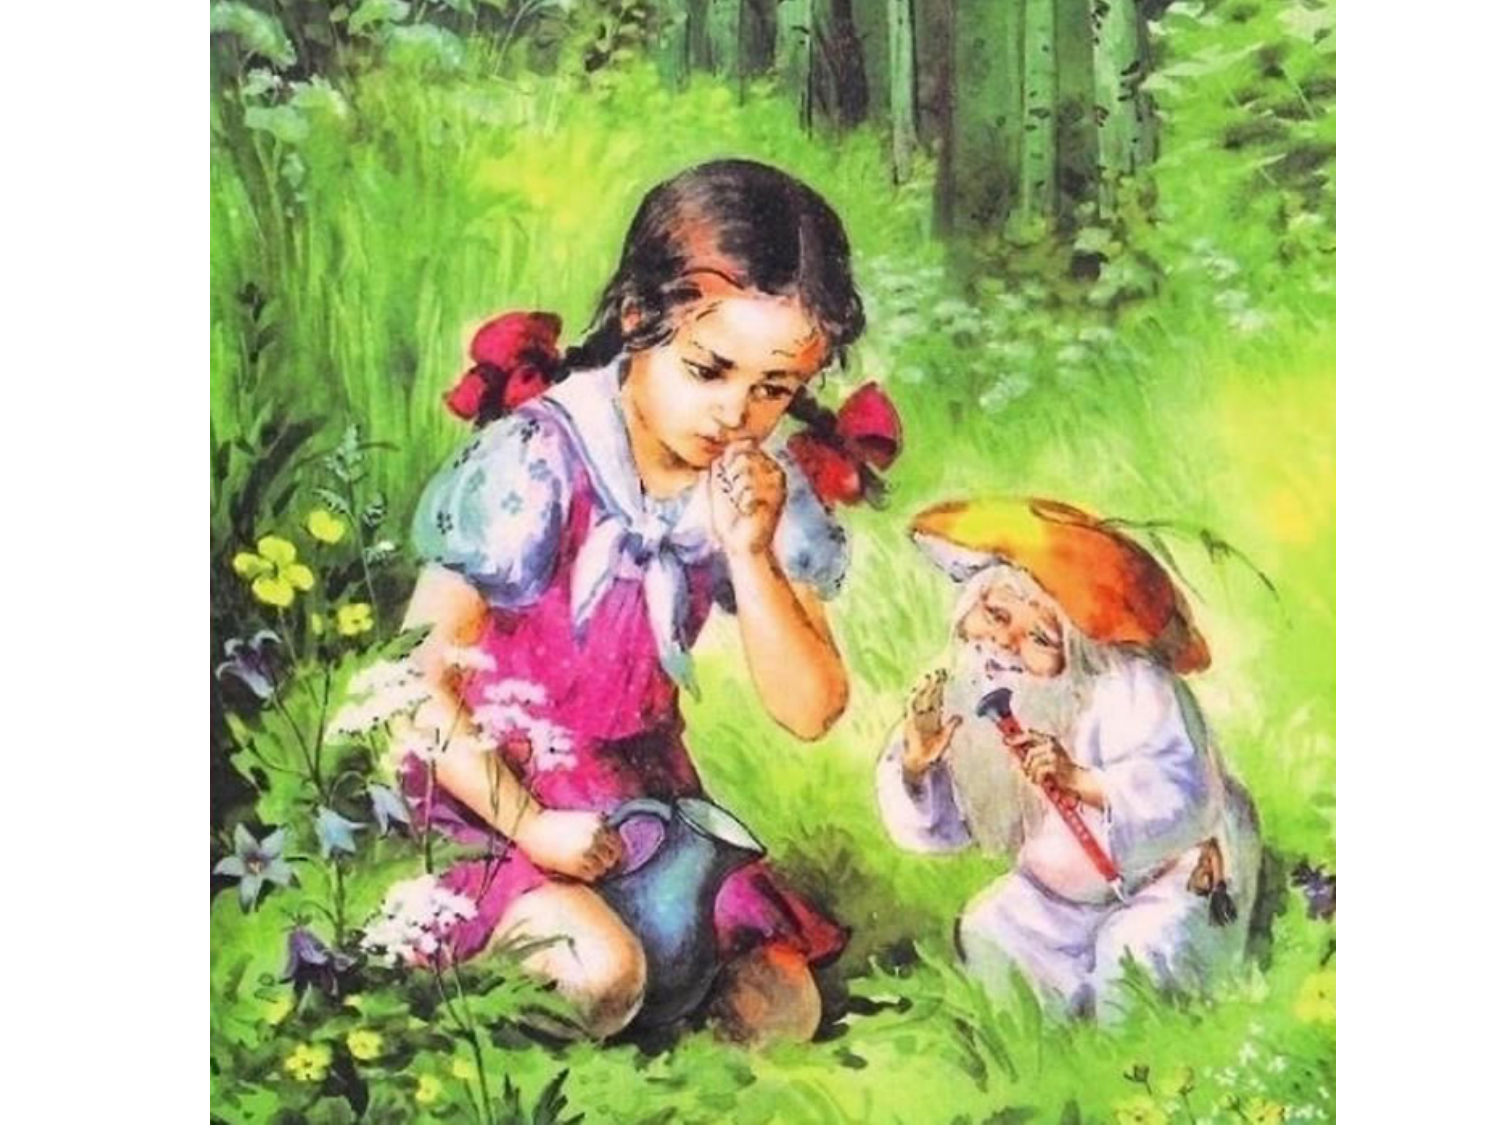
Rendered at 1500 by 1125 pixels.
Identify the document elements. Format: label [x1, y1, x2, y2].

picture [210, 0, 1336, 1125]
